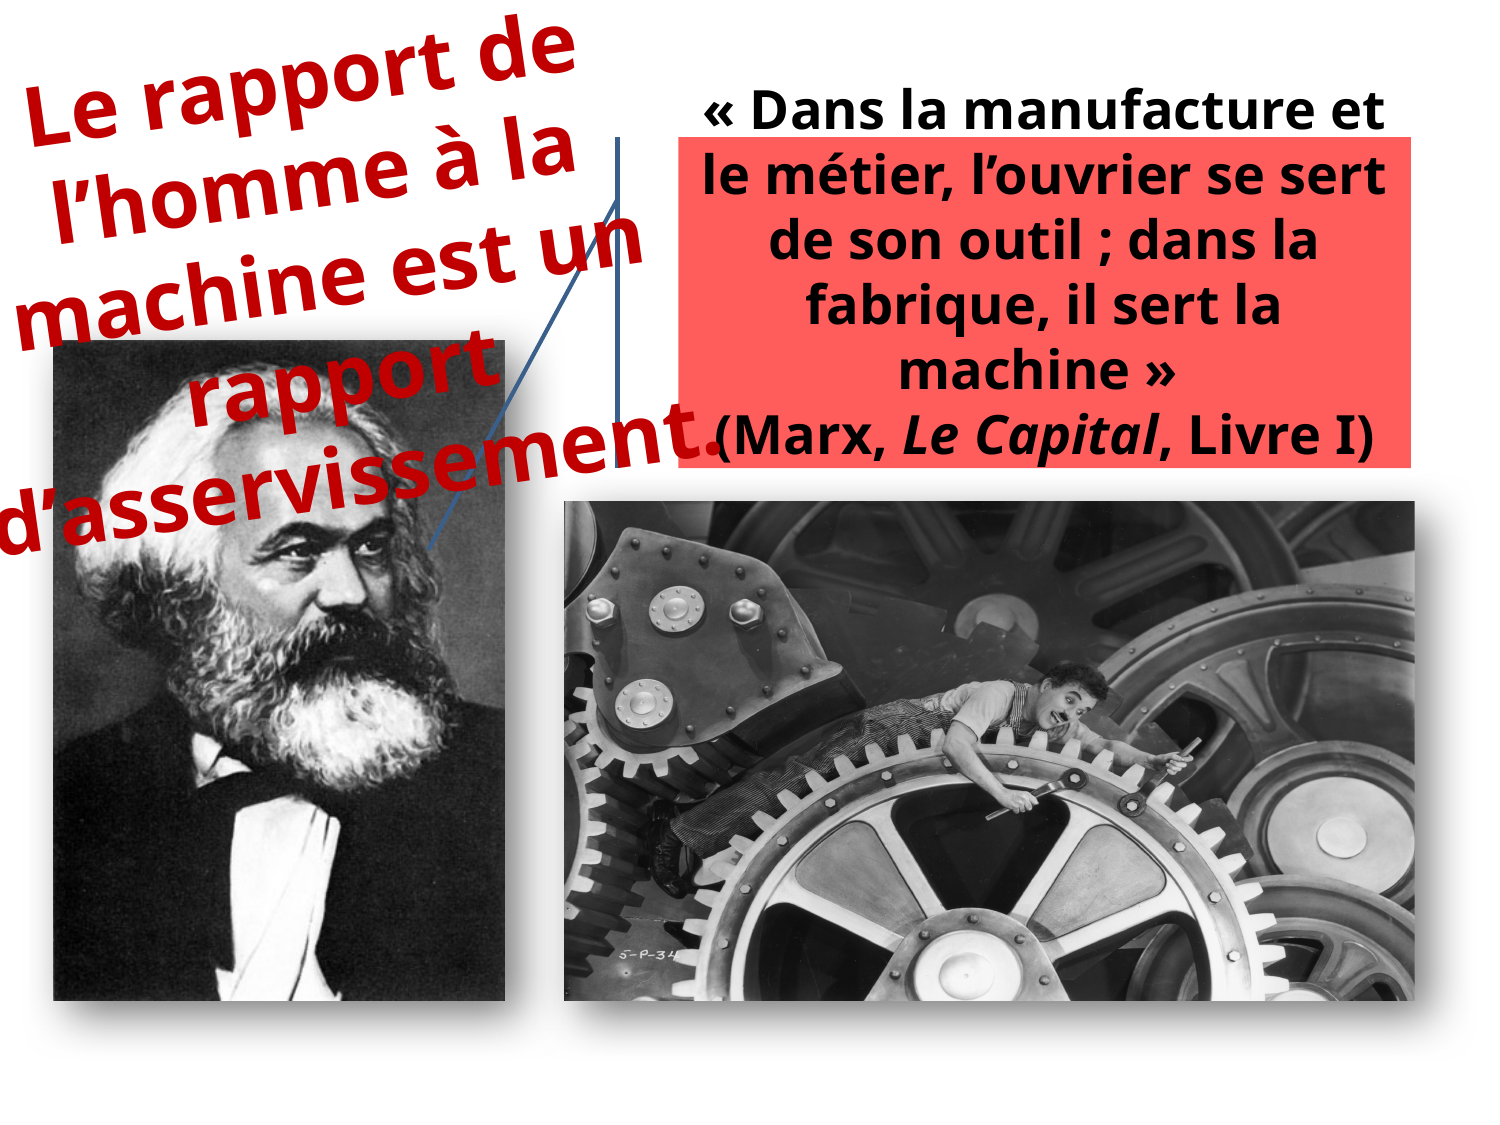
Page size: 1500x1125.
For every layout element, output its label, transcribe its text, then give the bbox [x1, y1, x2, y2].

text_box Le rapport de l’homme à la machine est un rapport d’asservissement. [0, 0, 745, 581]
picture [52, 339, 505, 1001]
picture [563, 501, 1415, 1001]
text_box « Dans la manufacture et le métier, l’ouvrier se sert de son outil ; dans la fabrique, il sert la machine » (Marx, Le Capital, Livre I) [697, 137, 1411, 468]
